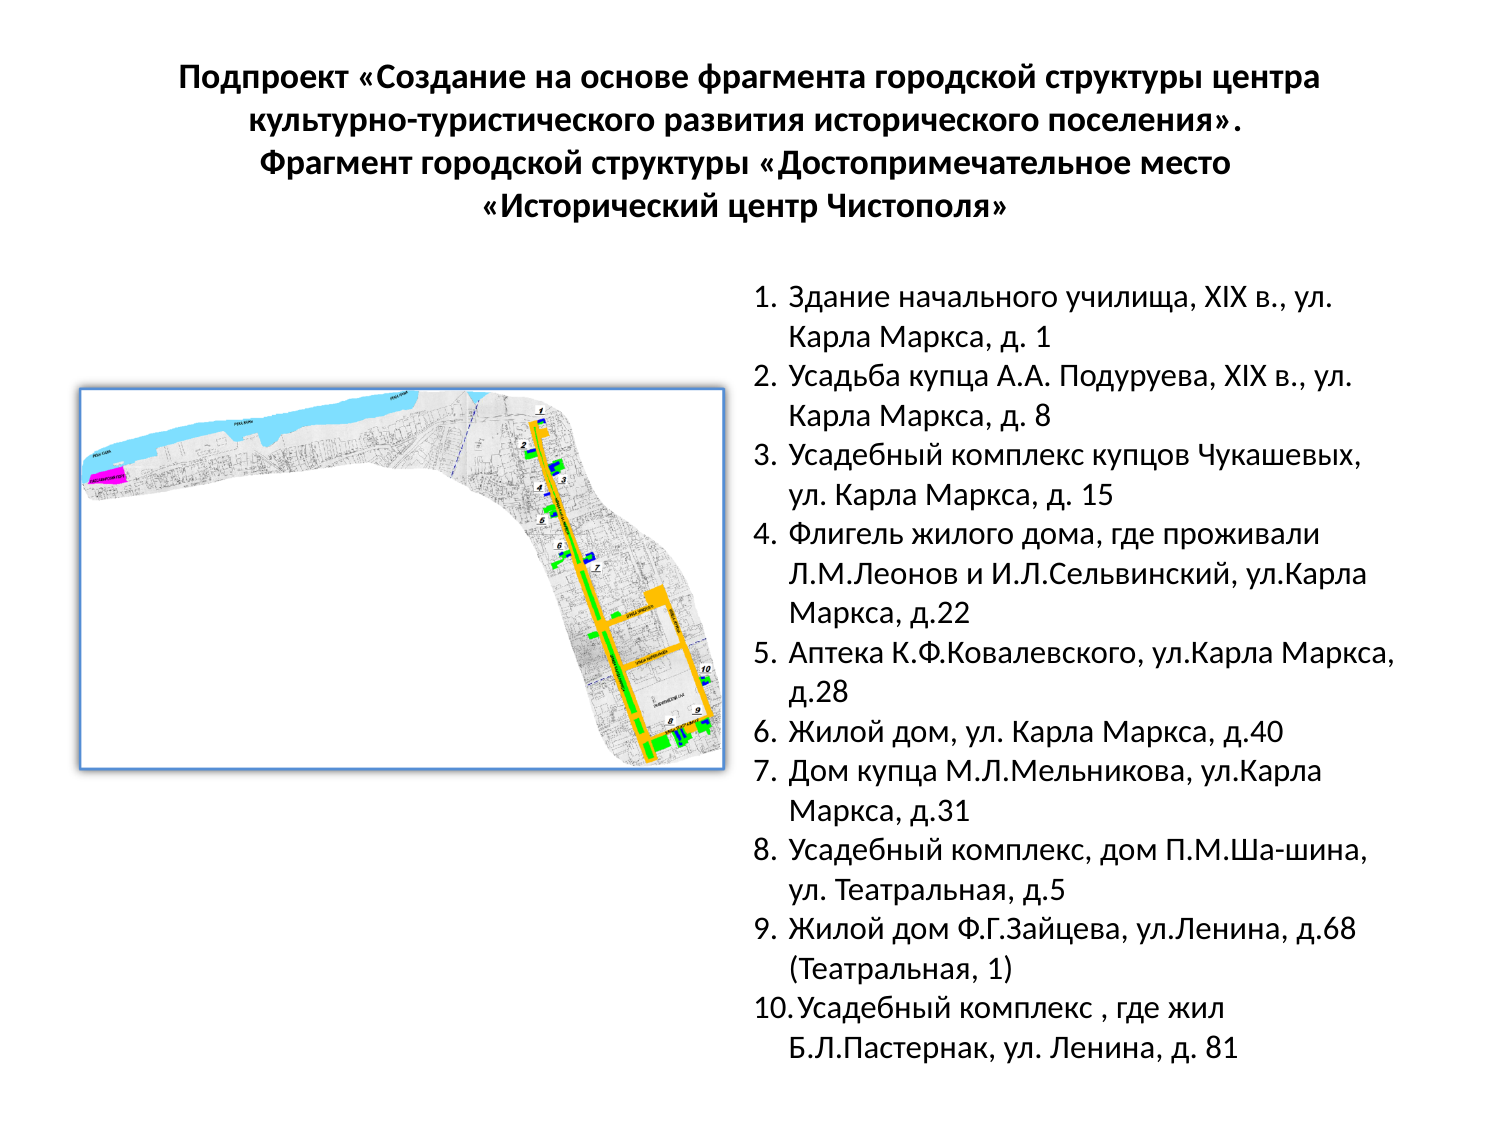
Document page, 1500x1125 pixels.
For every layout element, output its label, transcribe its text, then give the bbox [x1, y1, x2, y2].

title Подпроект «Создание на основе фрагмента городской структуры центра культурно-туристического развития исторического поселения». Фрагмент городской структуры «Достопримечательное место «Исторический центр Чистополя» [75, 45, 1425, 233]
list Здание начального училища, XIX в., ул. Карла Маркса, д. 1 Усадьба купца А.А. Подуруева, XIX в., ул. Карла Маркса, д. 8 Усадебный комплекс купцов Чукашевых, ул. Карла Маркса, д. 15 Флигель жилого дома, где проживали Л.М.Леонов и И.Л.Сельвинский, ул.Карла Маркса, д.22 Аптека К.Ф.Ковалевского, ул.Карла Маркса, д.28 Жилой дом, ул. Карла Маркса, д.40 Дом купца М.Л.Мельникова, ул.Карла Маркса, д.31 Усадебный комплекс, дом П.М.Ша-шина, ул. Театральная, д.5 Жилой дом Ф.Г.Зайцева, ул.Ленина, д.68 (Театральная, 1) Усадебный комплекс , где жил Б.Л.Пастернак, ул. Ленина, д. 81 [738, 267, 1424, 1083]
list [64, 373, 739, 784]
